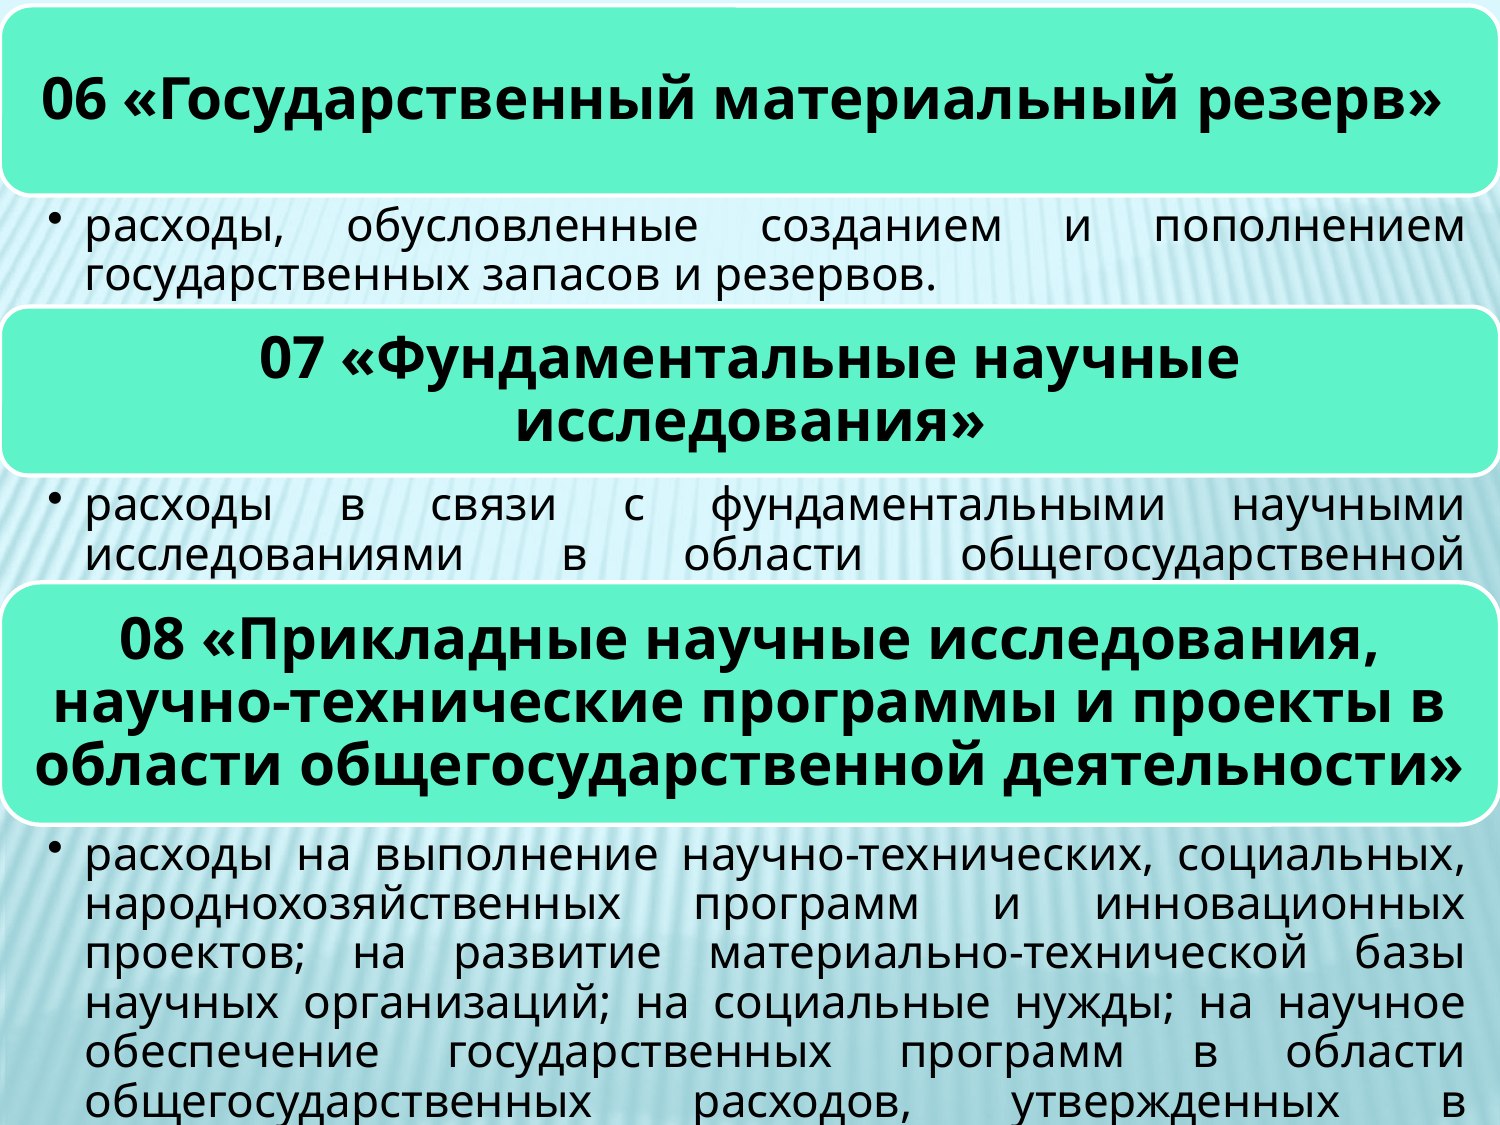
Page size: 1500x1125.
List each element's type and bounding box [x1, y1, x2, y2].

text_box [0, 0, 1500, 1125]
